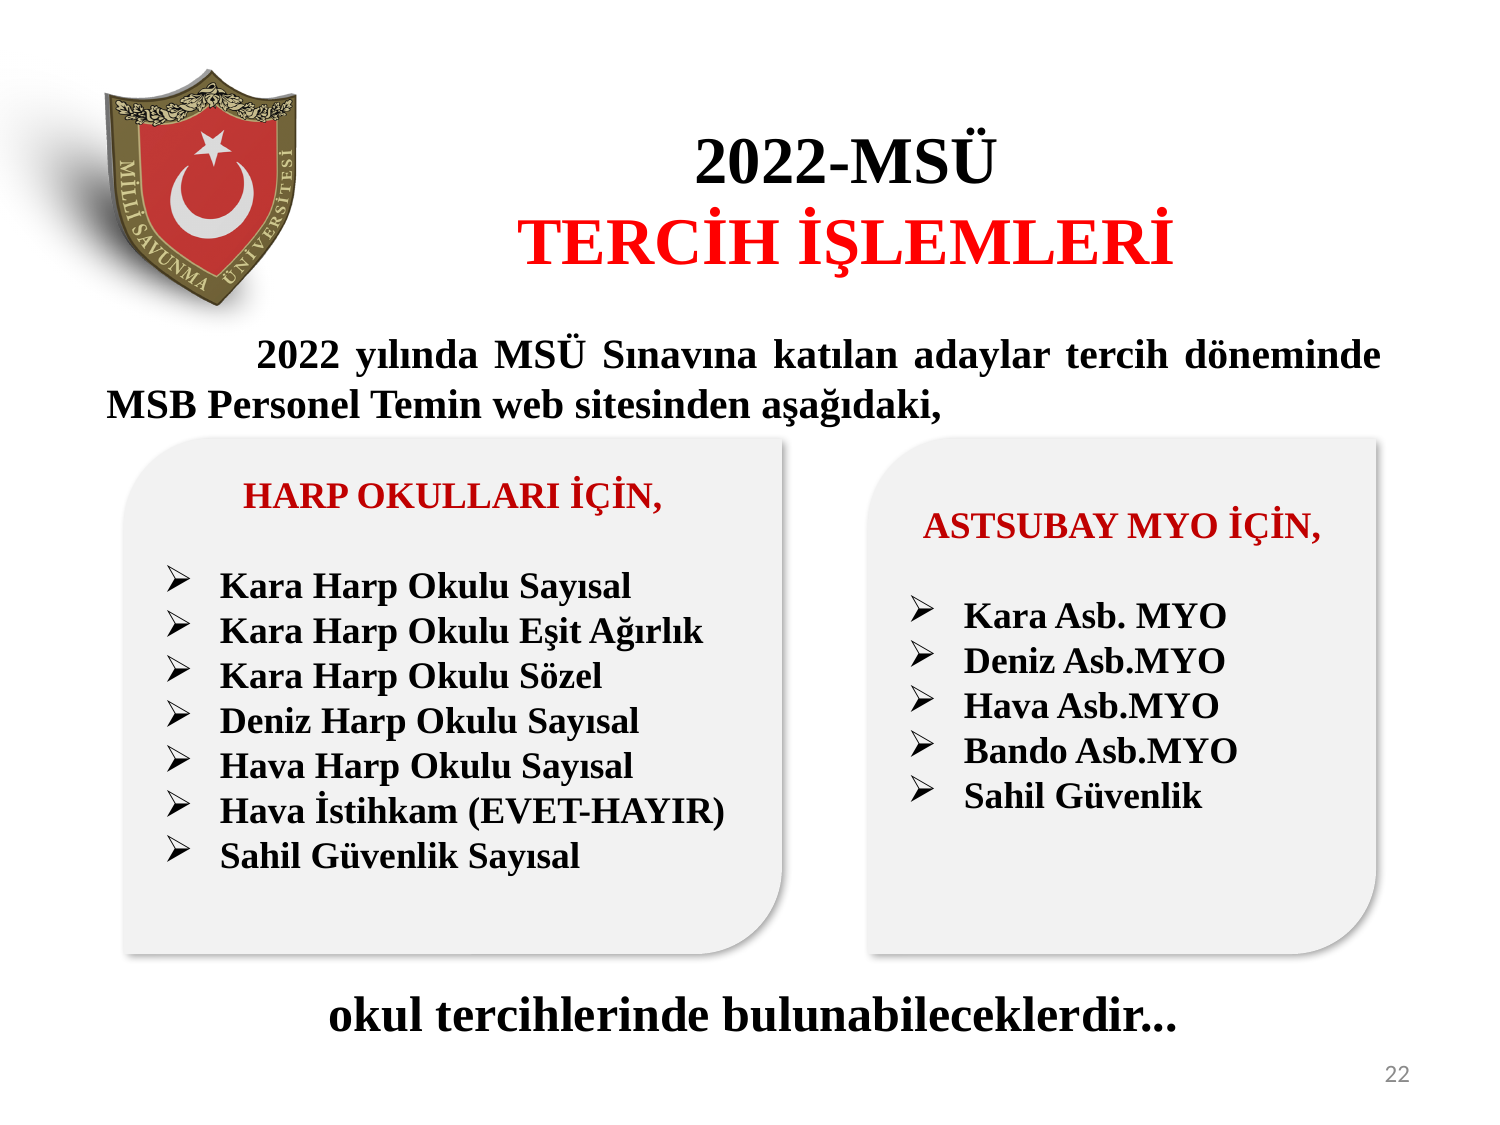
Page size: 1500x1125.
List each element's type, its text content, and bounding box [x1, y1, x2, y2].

text_box HARP OKULLARI İÇİN, Kara Harp Okulu Sayısal Kara Harp Okulu Eşit Ağırlık Kara Harp Okulu Sözel Deniz Harp Okulu Sayısal Hava Harp Okulu Sayısal Hava İstihkam (EVET-HAYIR) Sahil Güvenlik Sayısal [121, 436, 784, 957]
text_box 2022 yılında MSÜ Sınavına katılan adaylar tercih döneminde MSB Personel Temin web sitesinden aşağıdaki, [91, 319, 1397, 435]
text_box okul tercihlerinde bulunabileceklerdir... [314, 973, 1194, 1049]
text_box ASTSUBAY MYO İÇİN, Kara Asb. MYO Deniz Asb.MYO Hava Asb.MYO Bando Asb.MYO Sahil Güvenlik [866, 436, 1379, 957]
text_box 2022-MSÜ TERCİH İŞLEMLERİ [366, 109, 1416, 286]
slide_number 22 [1074, 1042, 1425, 1103]
picture [0, 0, 362, 393]
